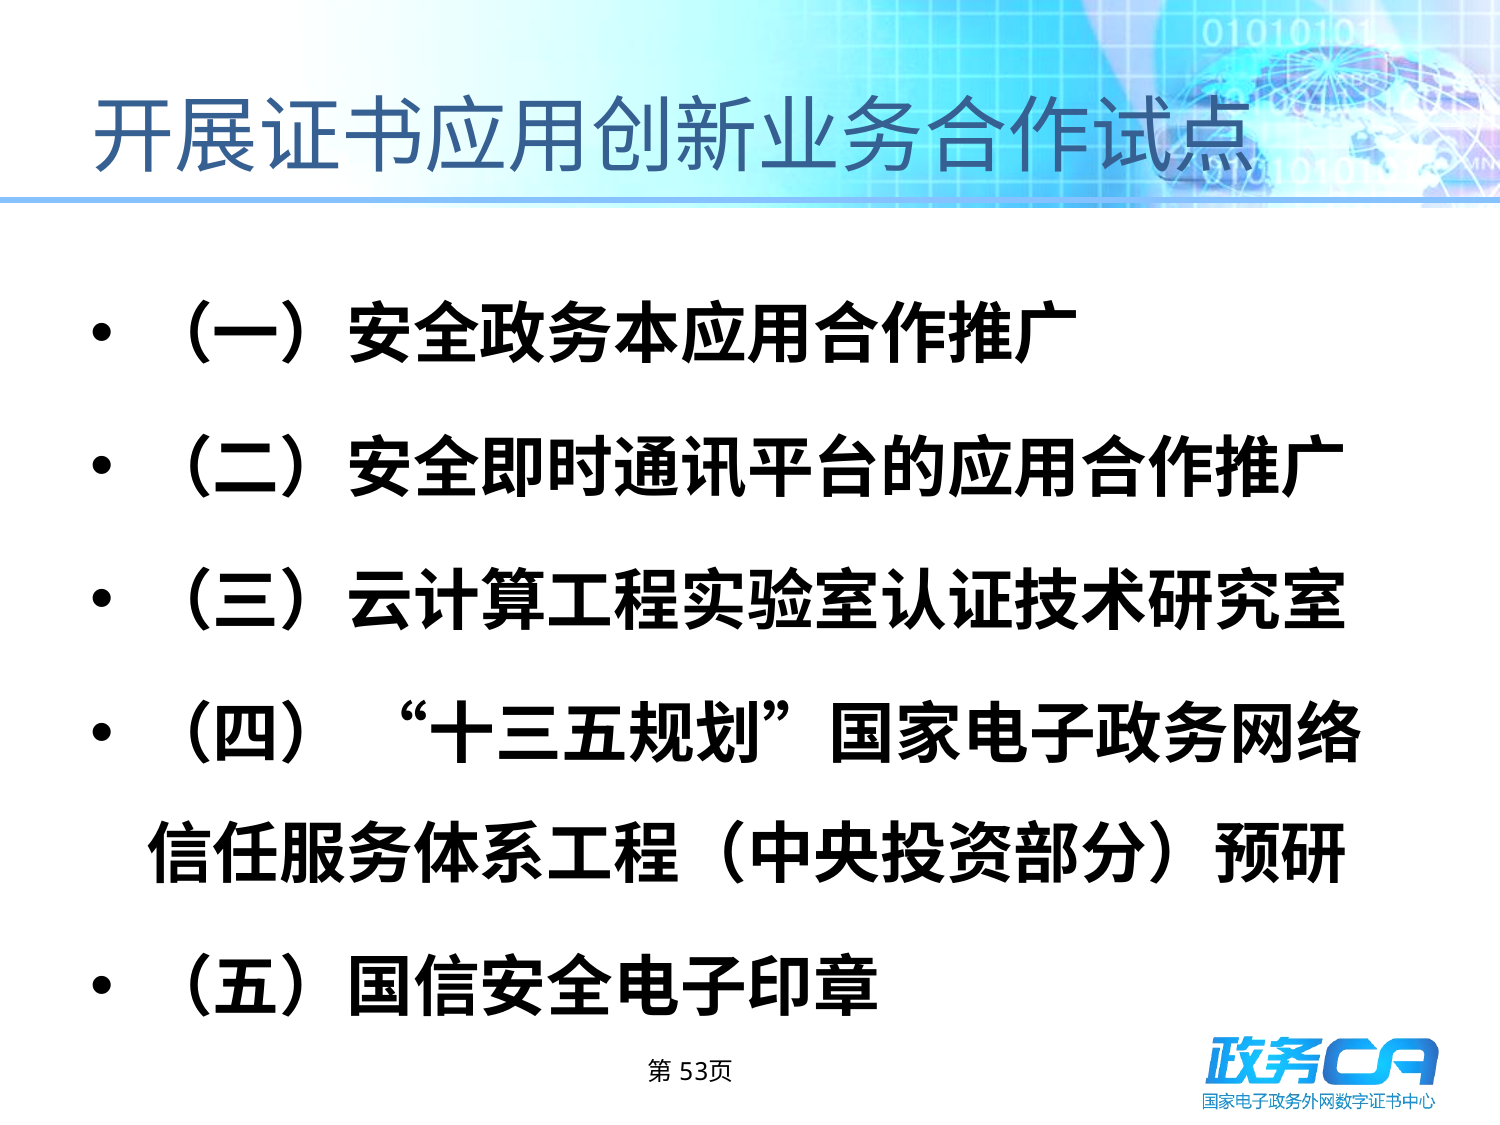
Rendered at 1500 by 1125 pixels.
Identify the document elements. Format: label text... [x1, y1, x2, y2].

list （一）安全政务本应用合作推广 （二）安全即时通讯平台的应用合作推广 （三）云计算工程实验室认证技术研究室 （四） “十三五规划”国家电子政务网络信任服务体系工程（中央投资部分）预研 （五）国信安全电子印章 [74, 243, 1426, 1006]
title 开展证书应用创新业务合作试点 [76, 44, 1426, 221]
slide_number 第53页 [561, 1042, 821, 1103]
